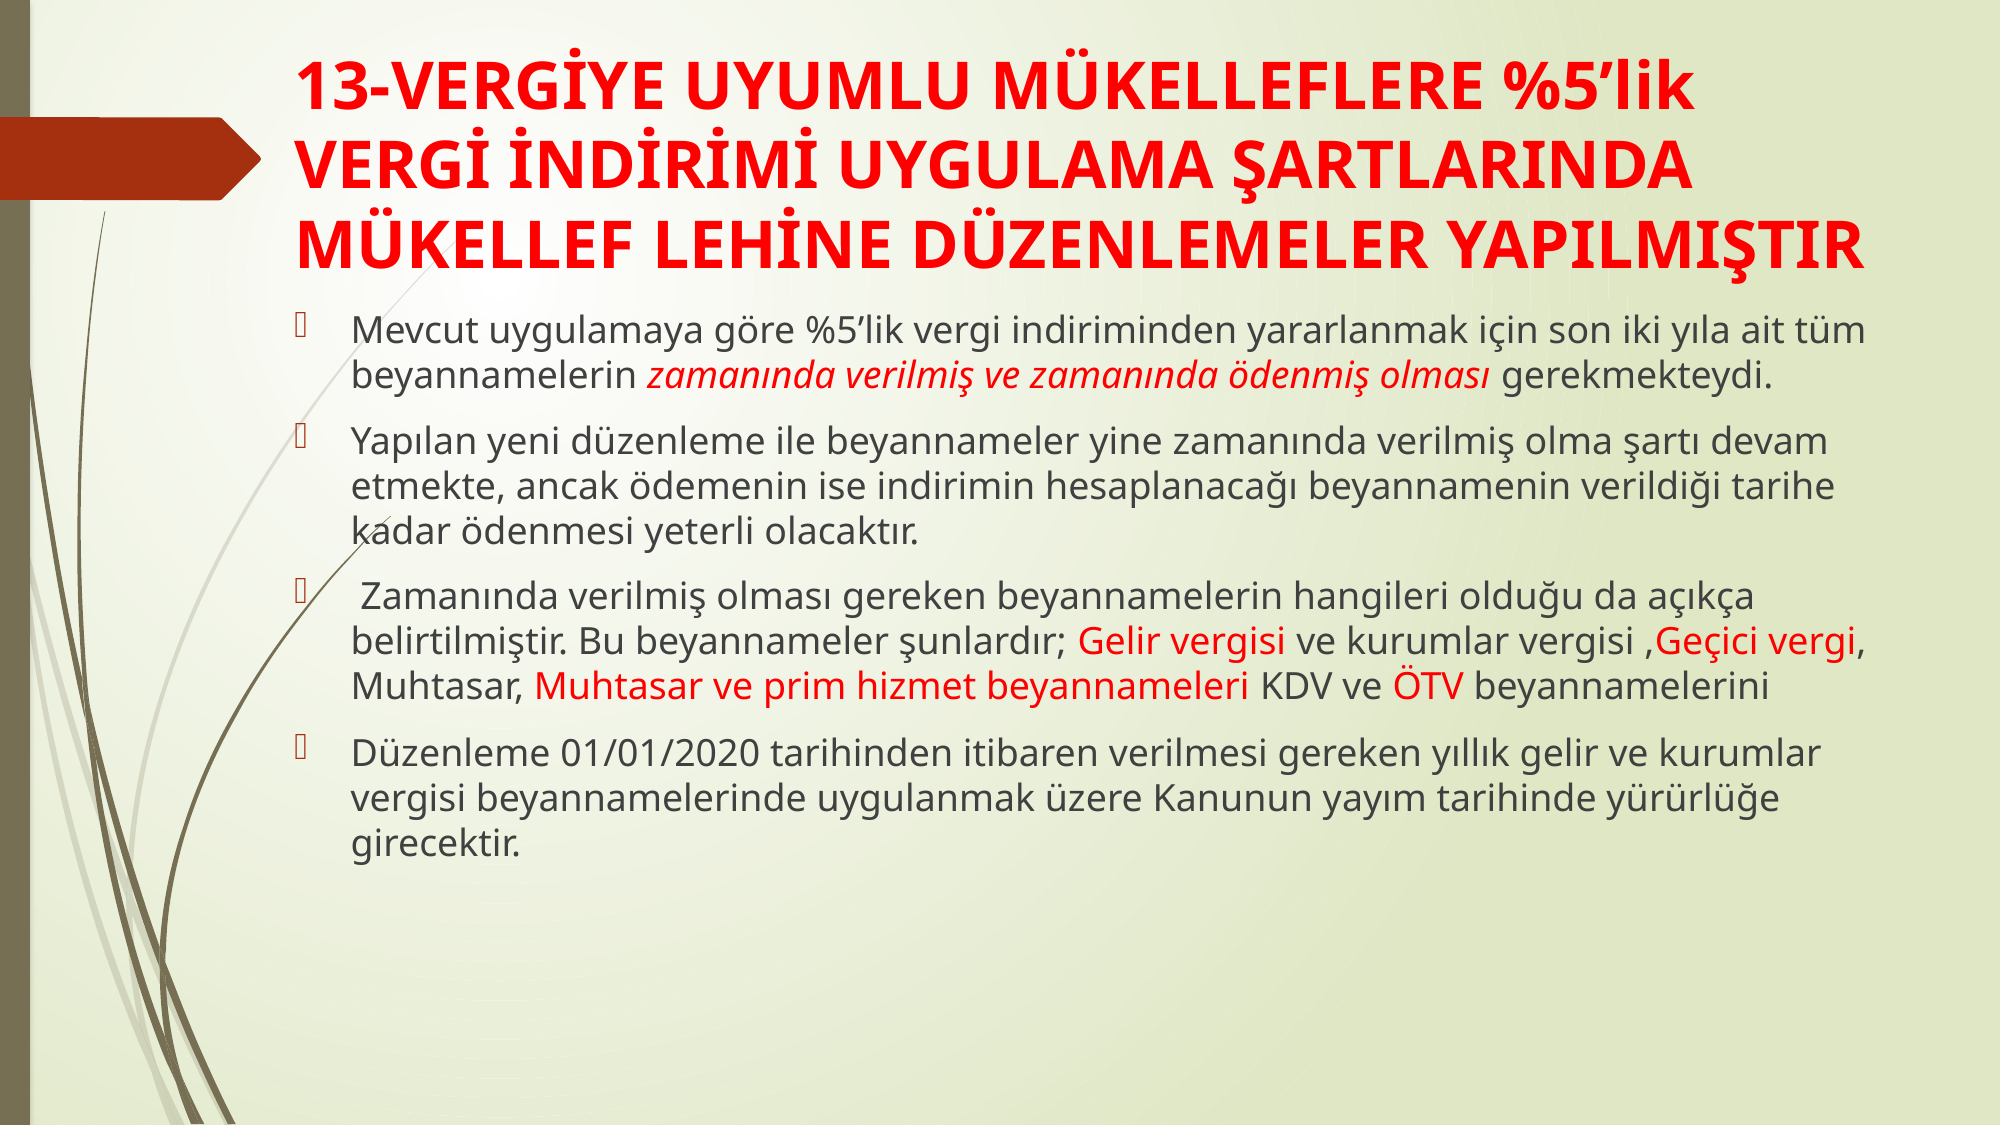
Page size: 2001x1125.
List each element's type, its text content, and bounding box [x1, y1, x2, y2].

list Mevcut uygulamaya göre %5’lik vergi indiriminden yararlanmak için son iki yıla ait tüm beyannamelerin zamanında verilmiş ve zamanında ödenmiş olması gerekmekteydi. Yapılan yeni düzenleme ile beyannameler yine zamanında verilmiş olma şartı devam etmekte, ancak ödemenin ise indirimin hesaplanacağı beyannamenin verildiği tarihe kadar ödenmesi yeterli olacaktır. Zamanında verilmiş olması gereken beyannamelerin hangileri olduğu da açıkça belirtilmiştir. Bu beyannameler şunlardır; Gelir vergisi ve kurumlar vergisi ,Geçici vergi, Muhtasar, Muhtasar ve prim hizmet beyannameleri KDV ve ÖTV beyannamelerini Düzenleme 01/01/2020 tarihinden itibaren verilmesi gereken yıllık gelir ve kurumlar vergisi beyannamelerinde uygulanmak üzere Kanunun yayım tarihinde yürürlüğe girecektir. [279, 298, 1888, 1101]
title 13-VERGİYE UYUMLU MÜKELLEFLERE %5’lik VERGİ İNDİRİMİ UYGULAMA ŞARTLARINDA MÜKELLEF LEHİNE DÜZENLEMELER YAPILMIŞTIR [279, 36, 1888, 298]
